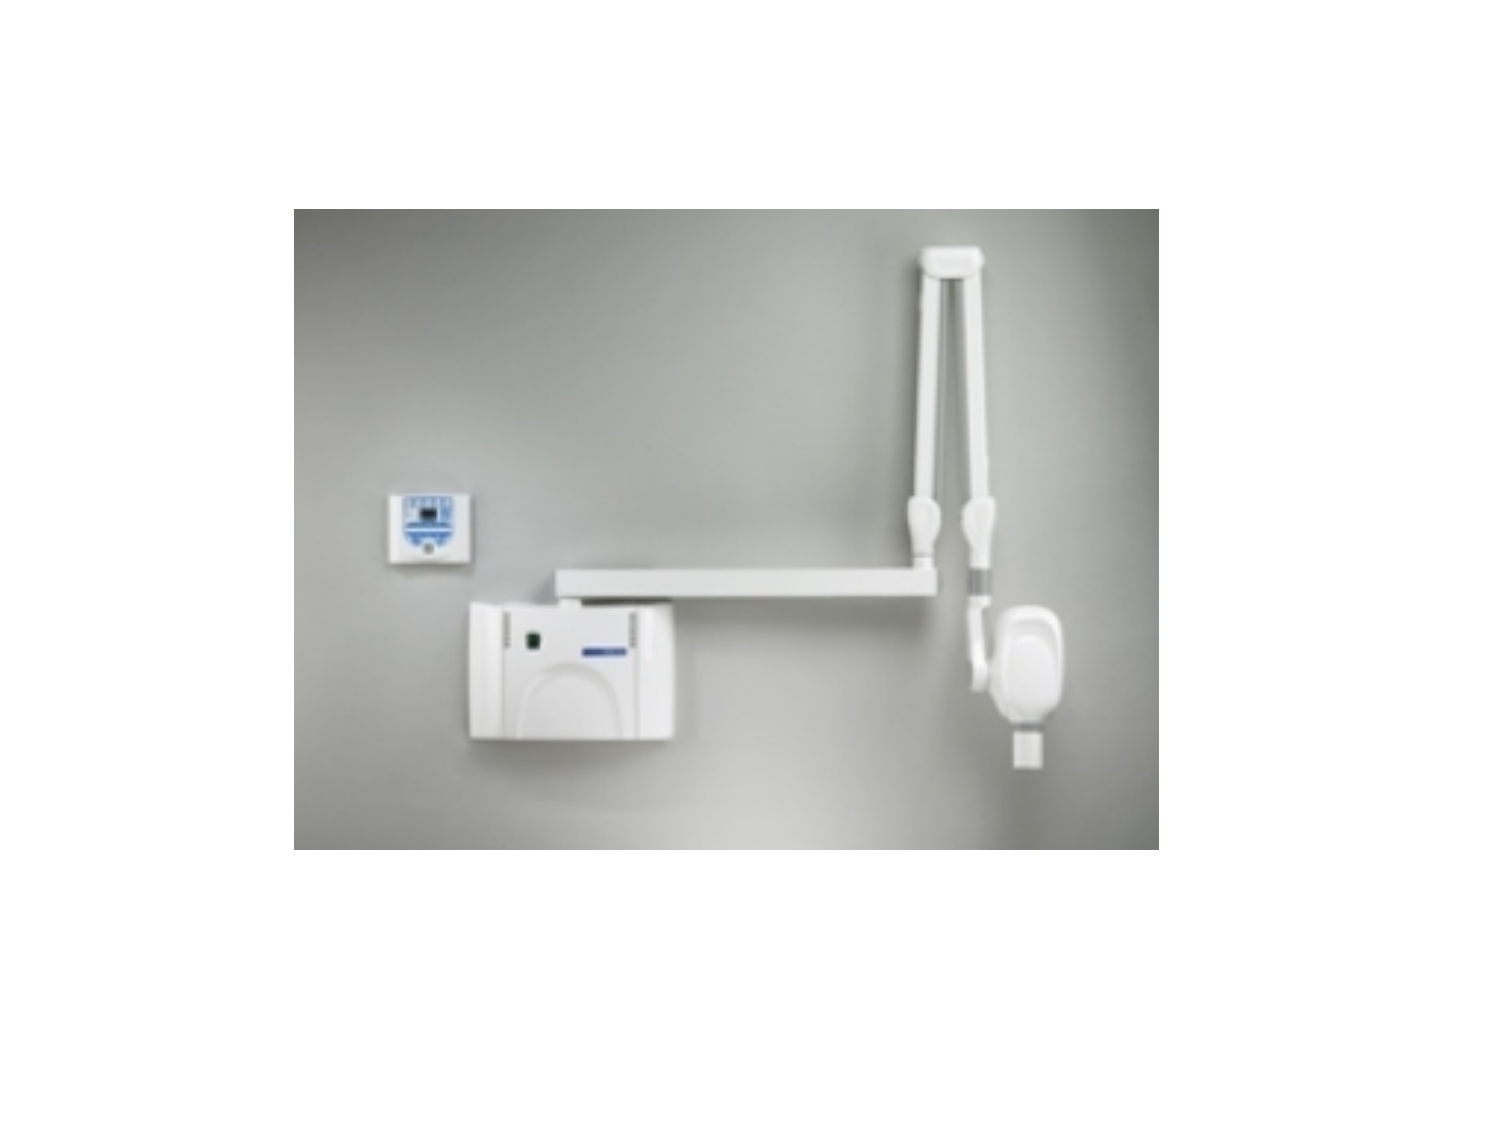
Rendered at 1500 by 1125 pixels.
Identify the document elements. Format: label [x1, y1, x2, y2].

picture [294, 209, 1159, 851]
